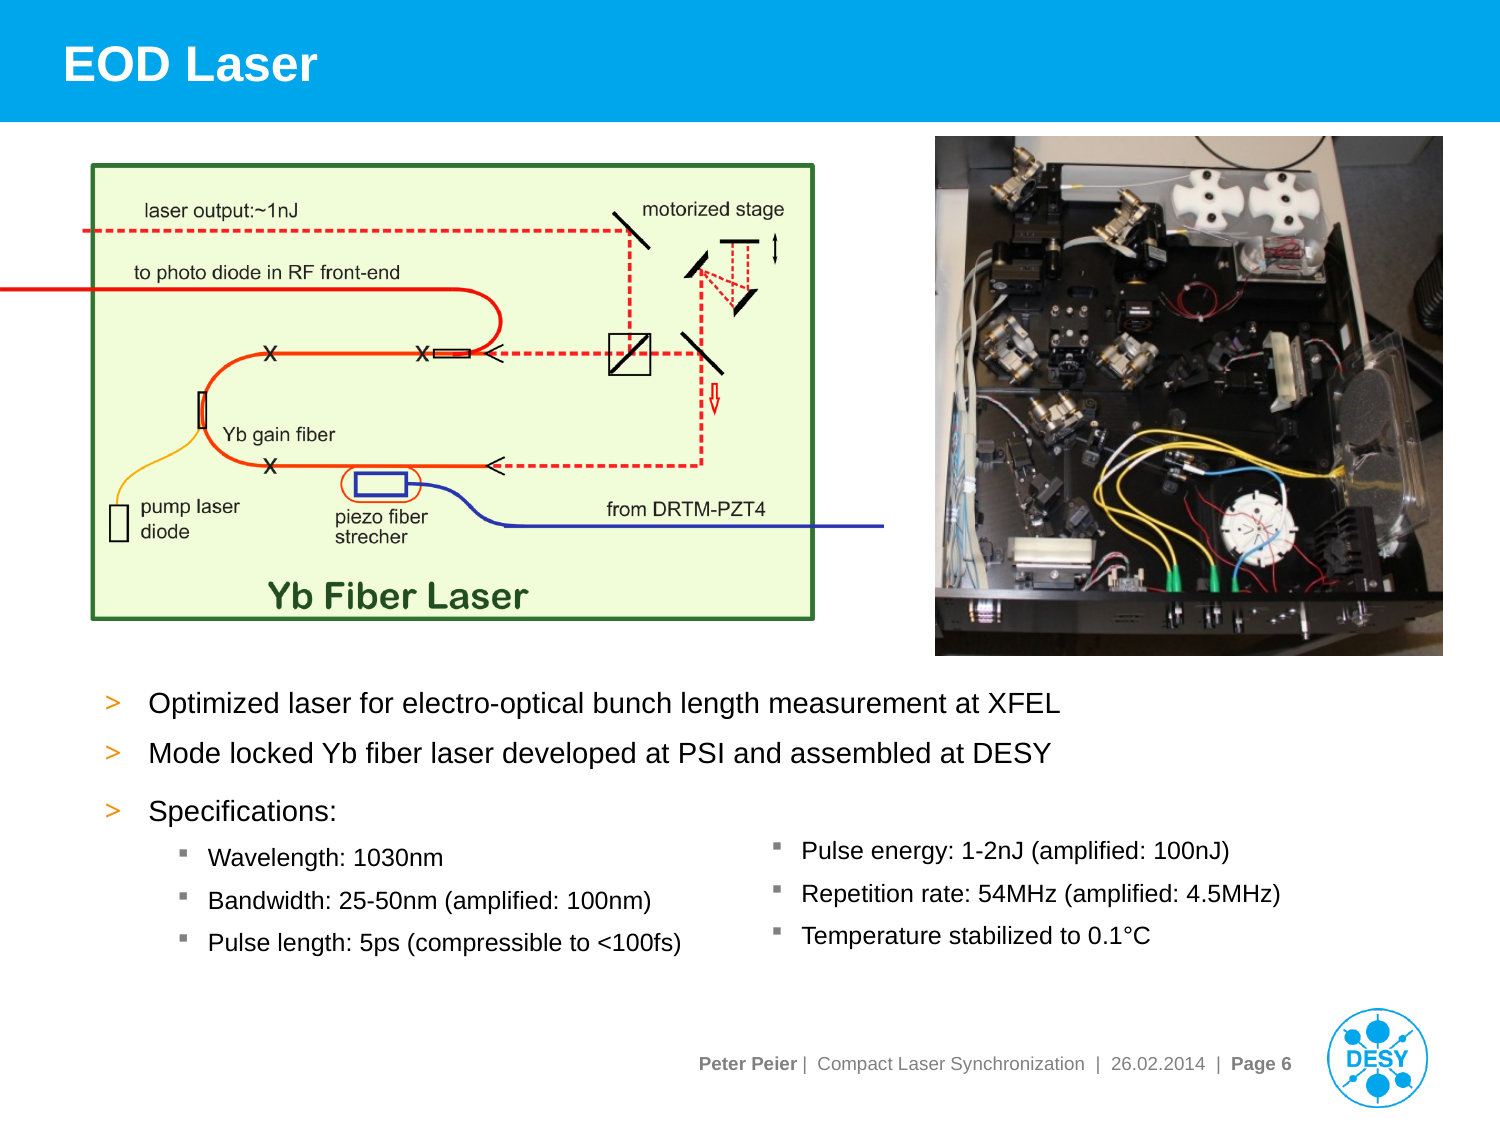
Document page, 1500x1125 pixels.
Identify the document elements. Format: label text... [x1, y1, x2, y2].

picture [1391, 1071, 1428, 1108]
title EOD Laser [47, 16, 1446, 107]
text_box Specifications: Wavelength: 1030nm Bandwidth: 25-50nm (amplified: 100nm) Pulse length: 5ps (compressible to <100fs) Pulse energy: 1-2nJ (amplified: 100nJ) Repetition rate: 54MHz (amplified: 4.5MHz) Temperature stabilized to 0.1°C [89, 784, 1307, 890]
picture [1327, 1008, 1368, 1049]
picture [1327, 1068, 1365, 1108]
text_box Optimized laser for electro-optical bunch length measurement at XFEL Mode locked Yb fiber laser developed at PSI and assembled at DESY [89, 677, 1307, 782]
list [0, 163, 885, 621]
picture [934, 135, 1443, 657]
picture [1330, 1011, 1426, 1106]
picture [1387, 1008, 1428, 1046]
